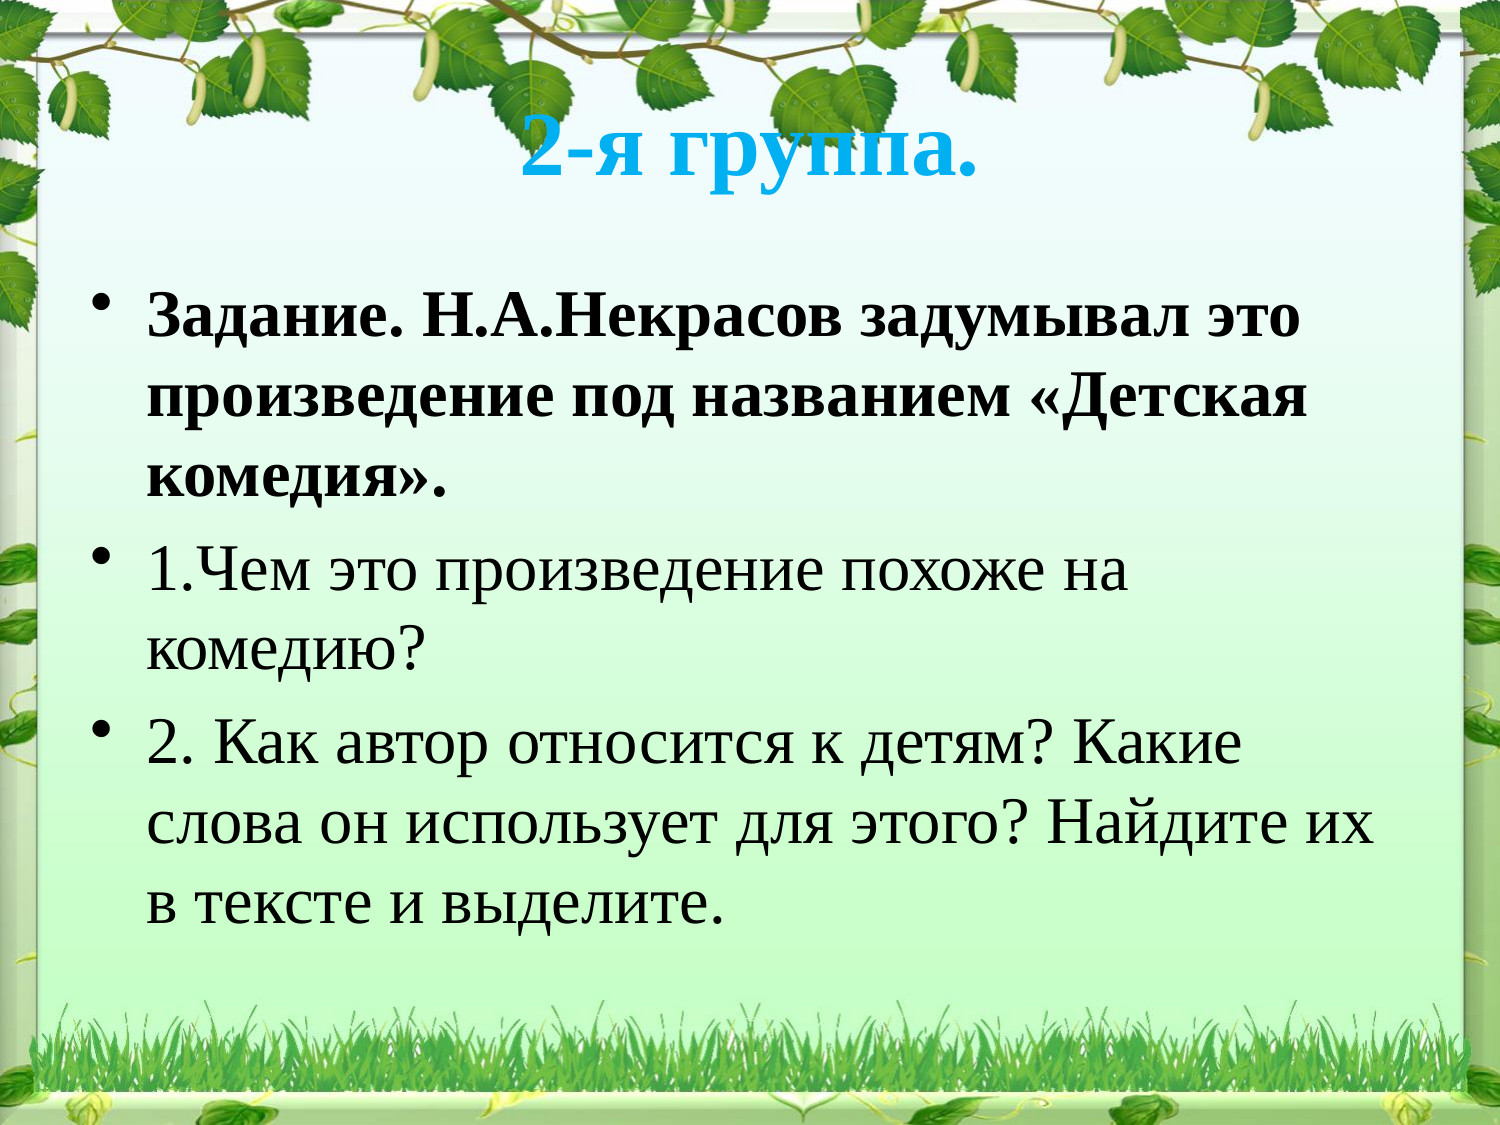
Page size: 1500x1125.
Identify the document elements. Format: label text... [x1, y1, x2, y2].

title 2-я группа. [74, 44, 1426, 233]
list Задание. Н.А.Некрасов задумывал это произведение под названием «Детская комедия». 1.Чем это произведение похоже на комедию? 2. Как автор относится к детям? Какие слова он использует для этого? Найдите их в тексте и выделите. [74, 262, 1426, 1006]
picture [0, 0, 1500, 1125]
